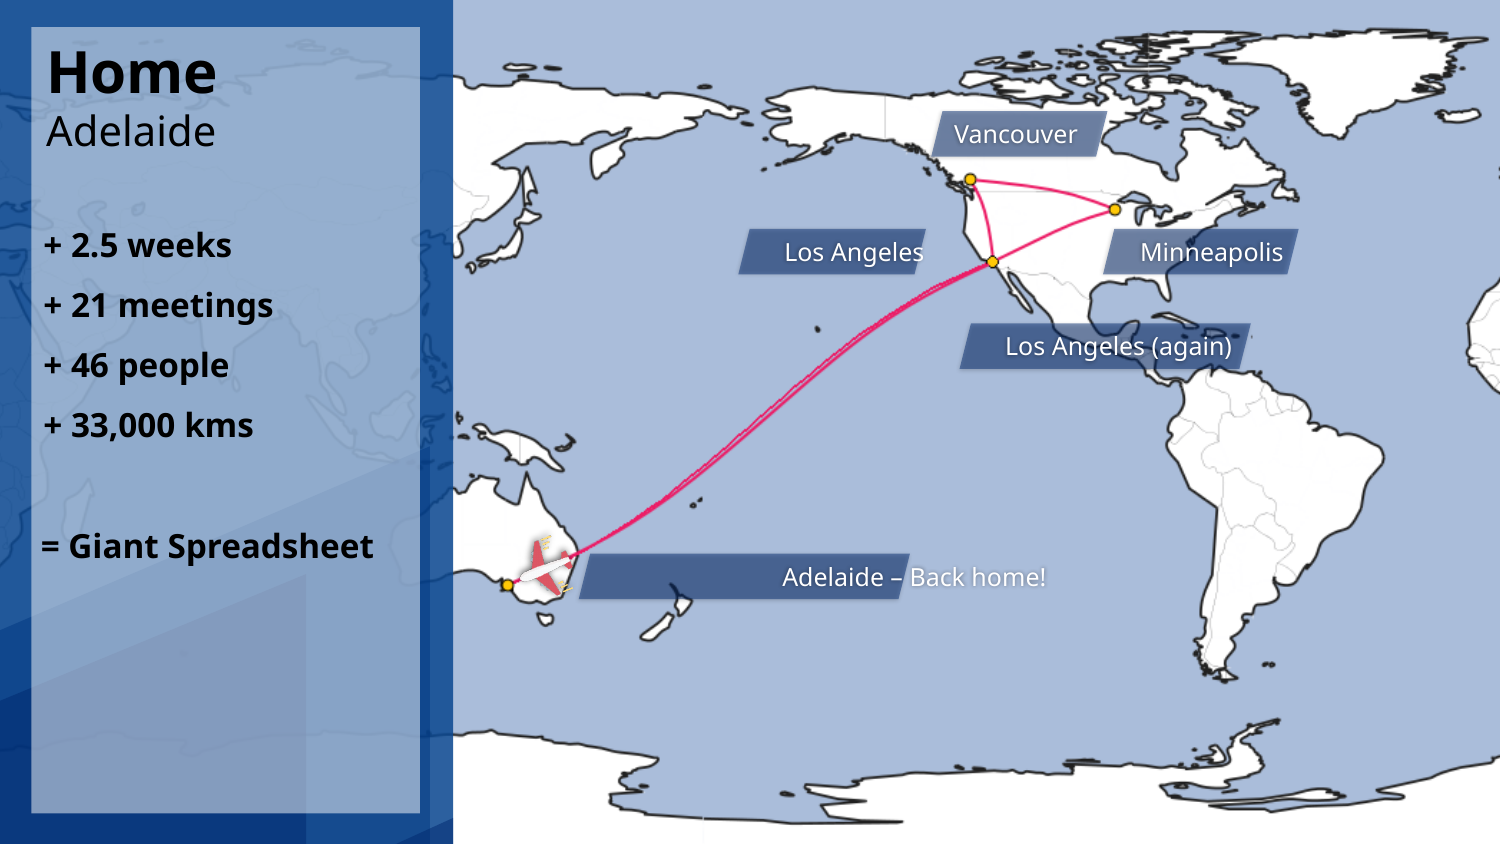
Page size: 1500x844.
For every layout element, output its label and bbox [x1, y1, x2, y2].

text_box [0, 0, 454, 844]
text_box [959, 323, 1256, 370]
text_box [1102, 228, 1306, 275]
picture [454, 0, 1500, 844]
text_box [737, 228, 957, 275]
text_box [930, 110, 1108, 157]
text_box [578, 553, 1229, 600]
